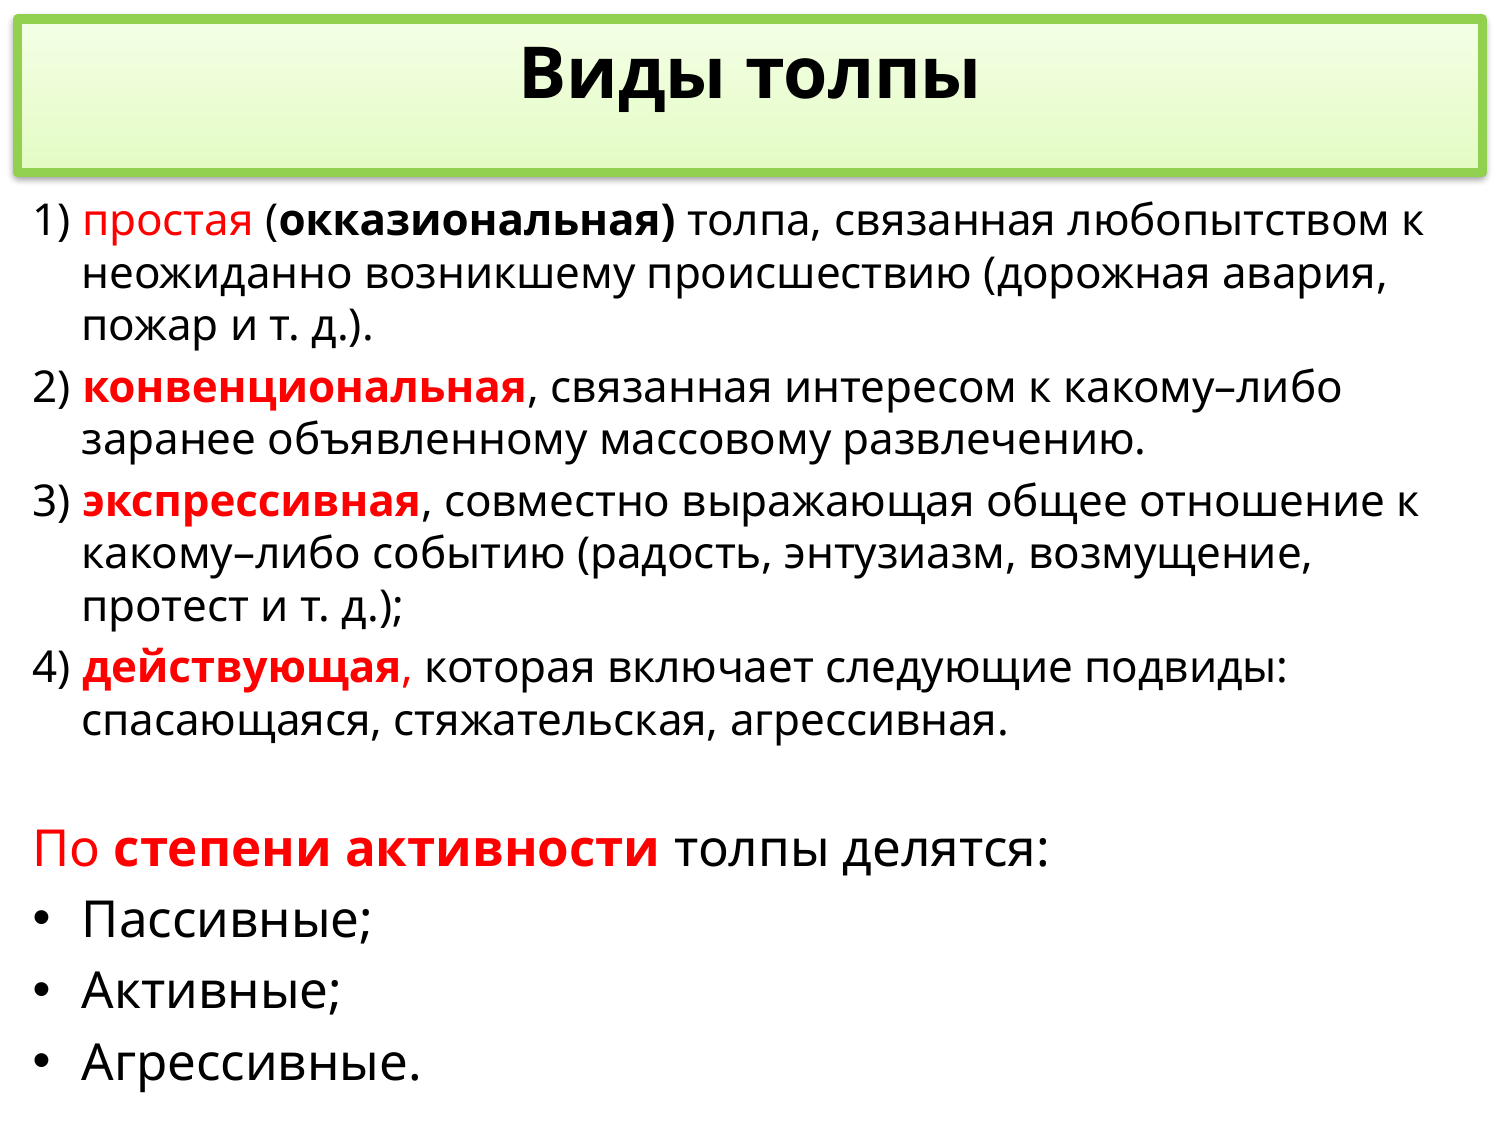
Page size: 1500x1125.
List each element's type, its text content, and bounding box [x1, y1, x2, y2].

list 1) простая (окказиональная) толпа, связанная любопытством к неожиданно возникшему происшествию (дорожная авария, пожар и т. д.). 2) конвенциональная, связанная интересом к какому–либо заранее объявленному массовому развлечению. 3) экспрессивная, совместно выражающая общее отношение к какому–либо событию (радость, энтузиазм, возмущение, протест и т. д.); 4) действующая, которая включает следующие подвиды: спасающаяся, стяжательская, агрессивная. По степени активности толпы делятся: Пассивные; Активные; Агрессивные. [17, 184, 1483, 1106]
title Виды толпы [17, 18, 1483, 173]
